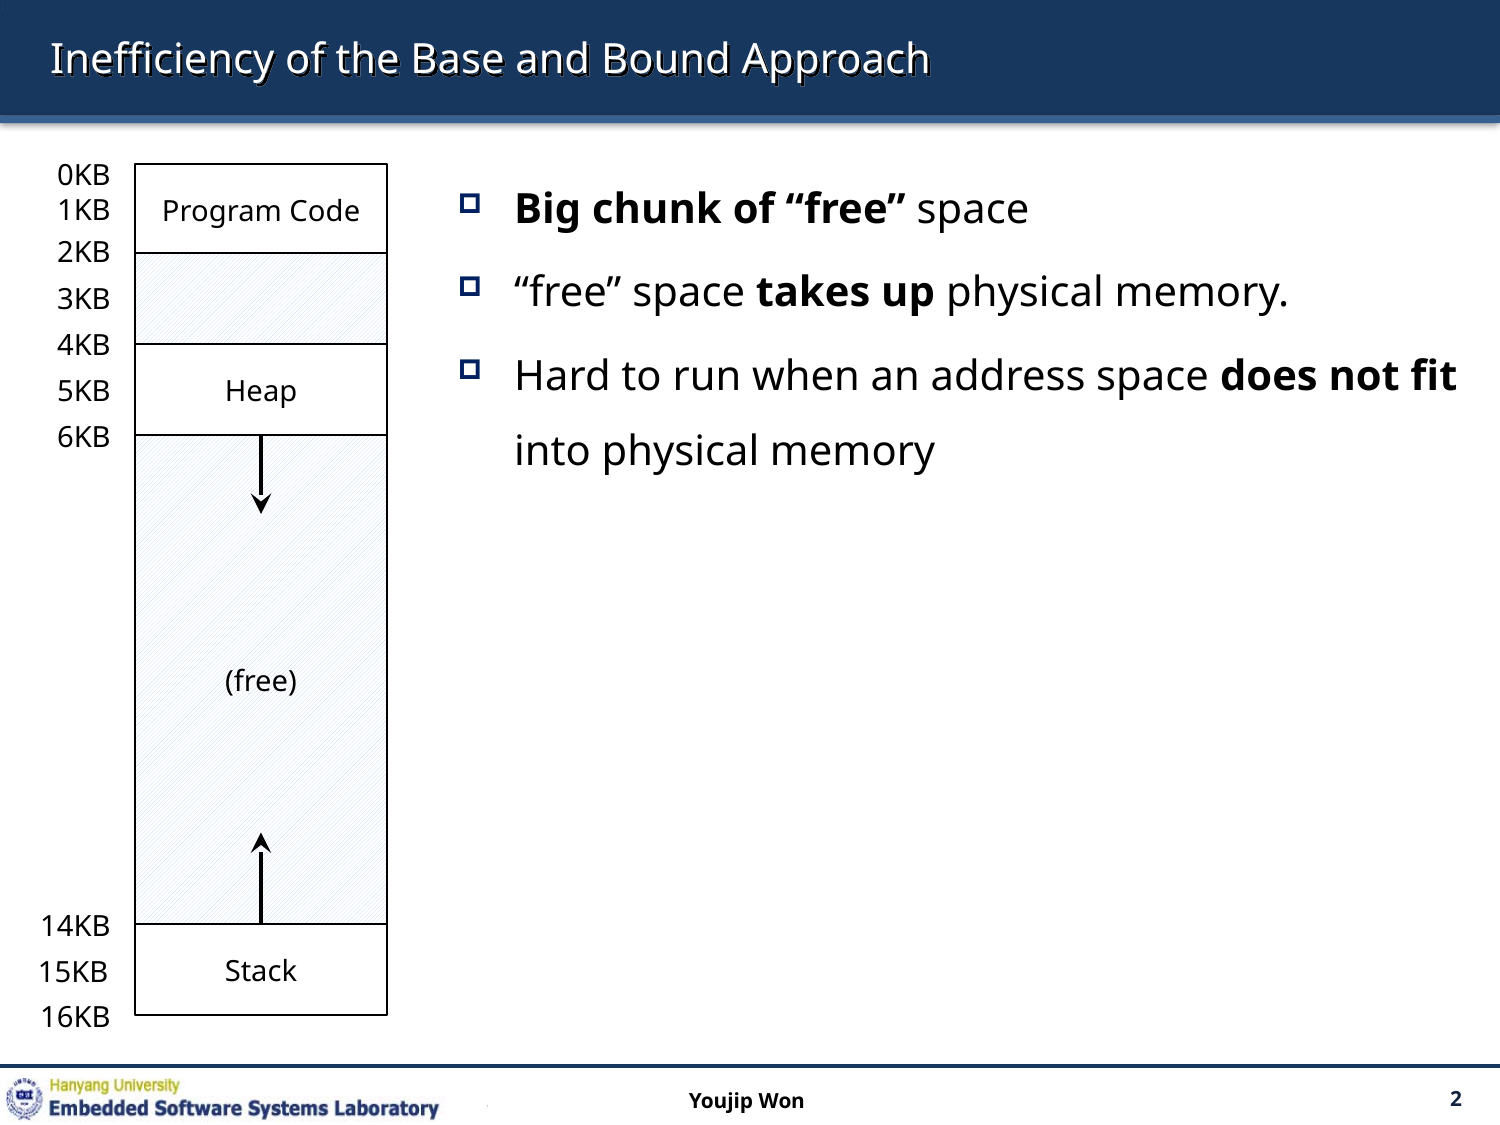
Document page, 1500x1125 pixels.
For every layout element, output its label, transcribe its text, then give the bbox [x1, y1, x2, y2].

list Big chunk of “free” space “free” space takes up physical memory. Hard to run when an address space does not fit into physical memory [442, 149, 1483, 1052]
footer Youjip Won [497, 1079, 997, 1117]
picture [6, 1078, 488, 1122]
slide_number 2 [1306, 1081, 1483, 1118]
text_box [17, 148, 388, 1042]
title Inefficiency of the Base and Bound Approach [34, 8, 1477, 106]
